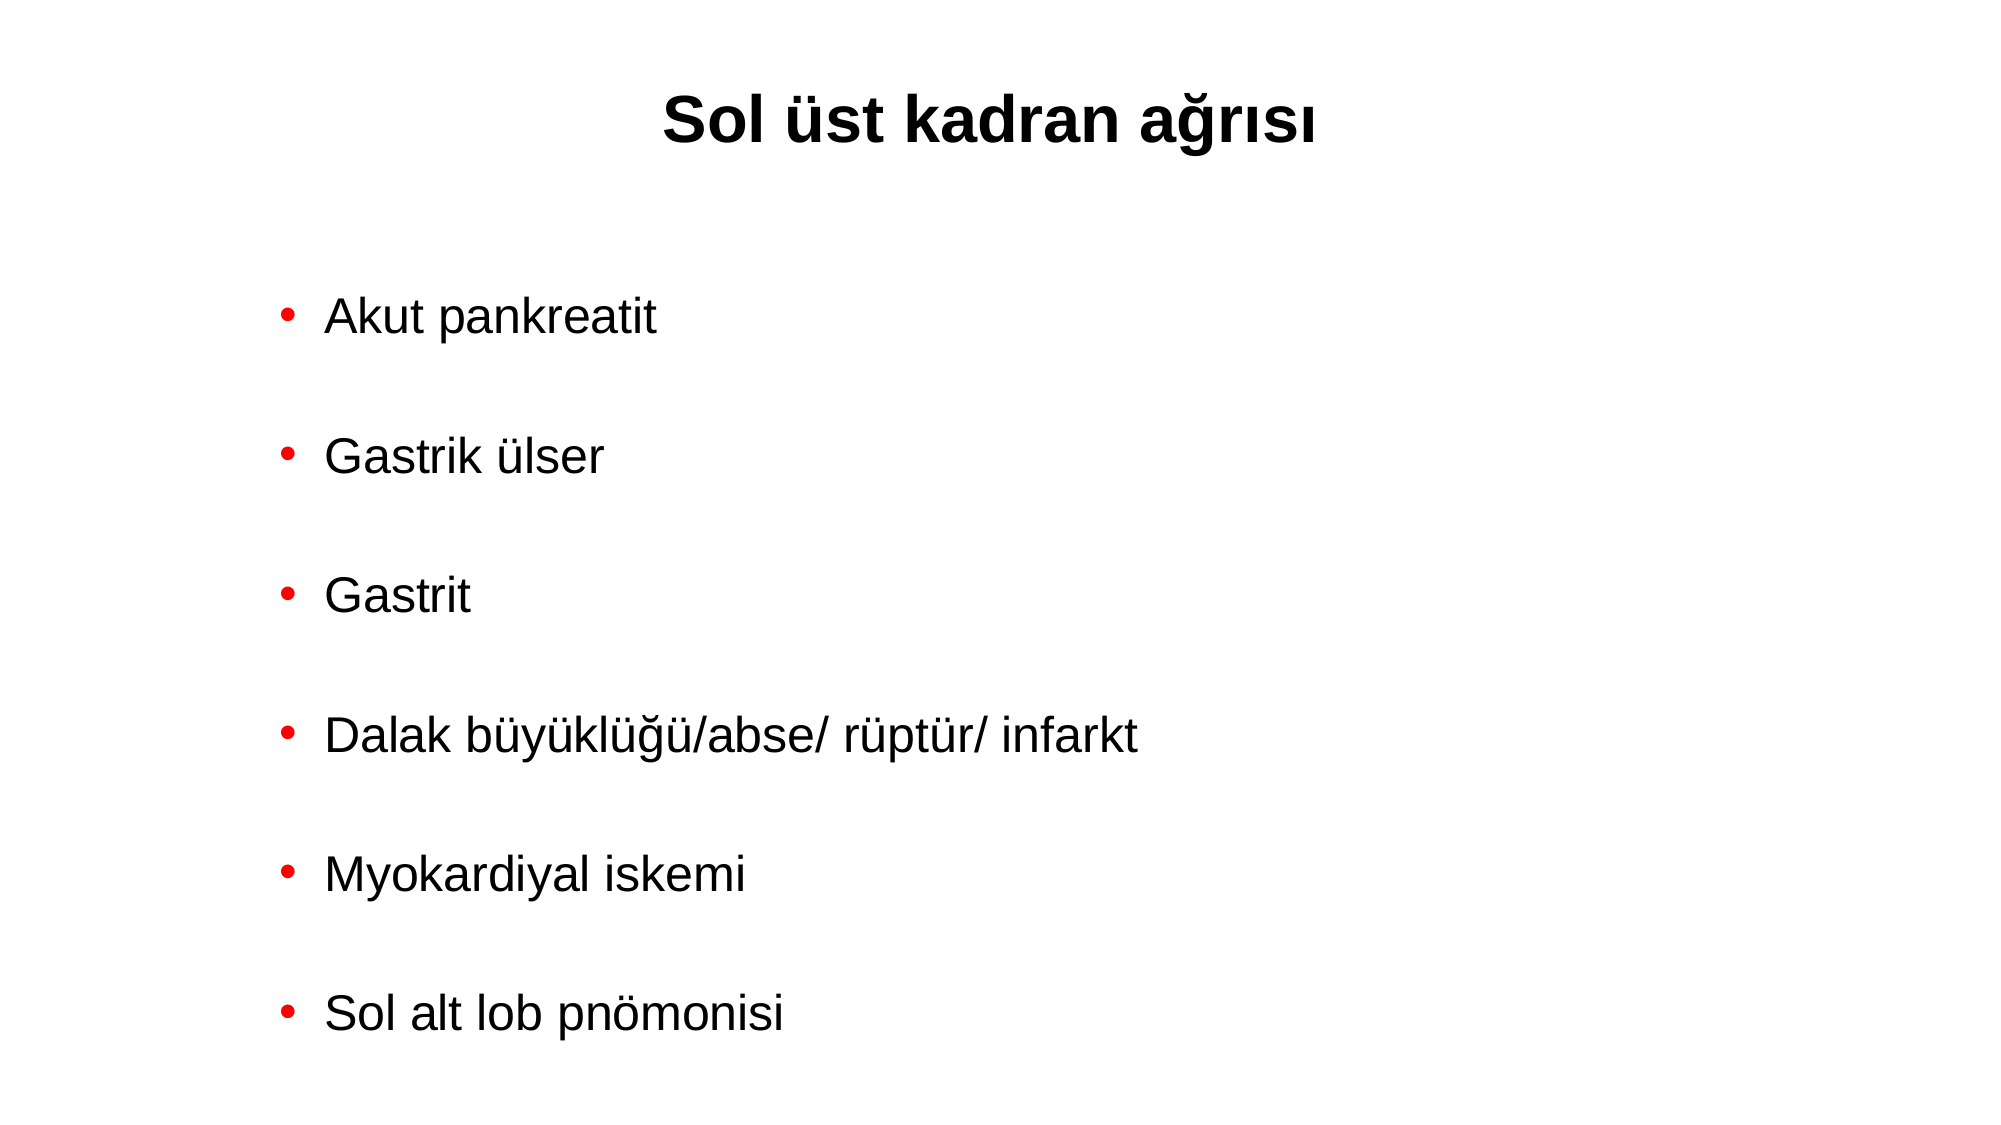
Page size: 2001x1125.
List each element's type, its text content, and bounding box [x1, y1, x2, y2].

list Akut pankreatit Gastrik ülser Gastrit Dalak büyüklüğü/abse/ rüptür/ infarkt Myokardiyal iskemi Sol alt lob pnömonisi [142, 224, 1869, 1056]
title Sol üst kadran ağrısı [335, 47, 1646, 195]
